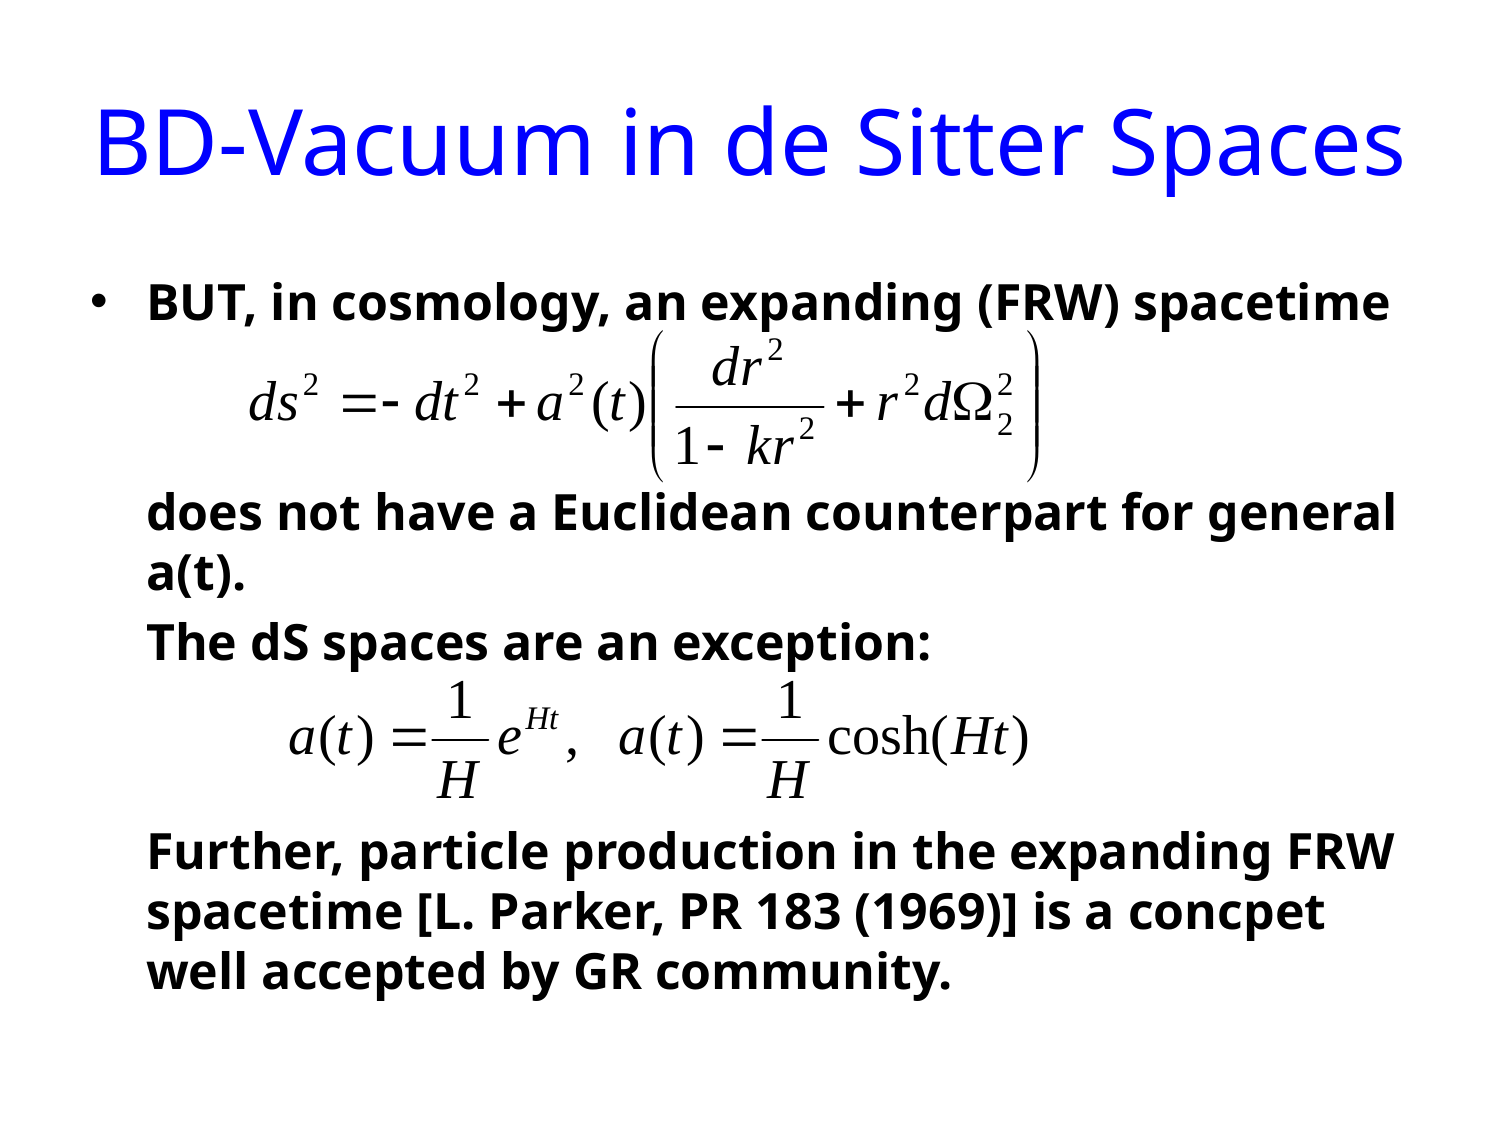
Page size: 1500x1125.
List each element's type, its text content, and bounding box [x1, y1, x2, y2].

title BD-Vacuum in de Sitter Spaces [74, 44, 1426, 233]
list BUT, in cosmology, an expanding (FRW) spacetime does not have a Euclidean counterpart for general a(t). The dS spaces are an exception: Further, particle production in the expanding FRW spacetime [L. Parker, PR 183 (1969)] is a concpet well accepted by GR community. [74, 262, 1426, 1006]
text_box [279, 664, 1039, 811]
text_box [240, 317, 1055, 497]
